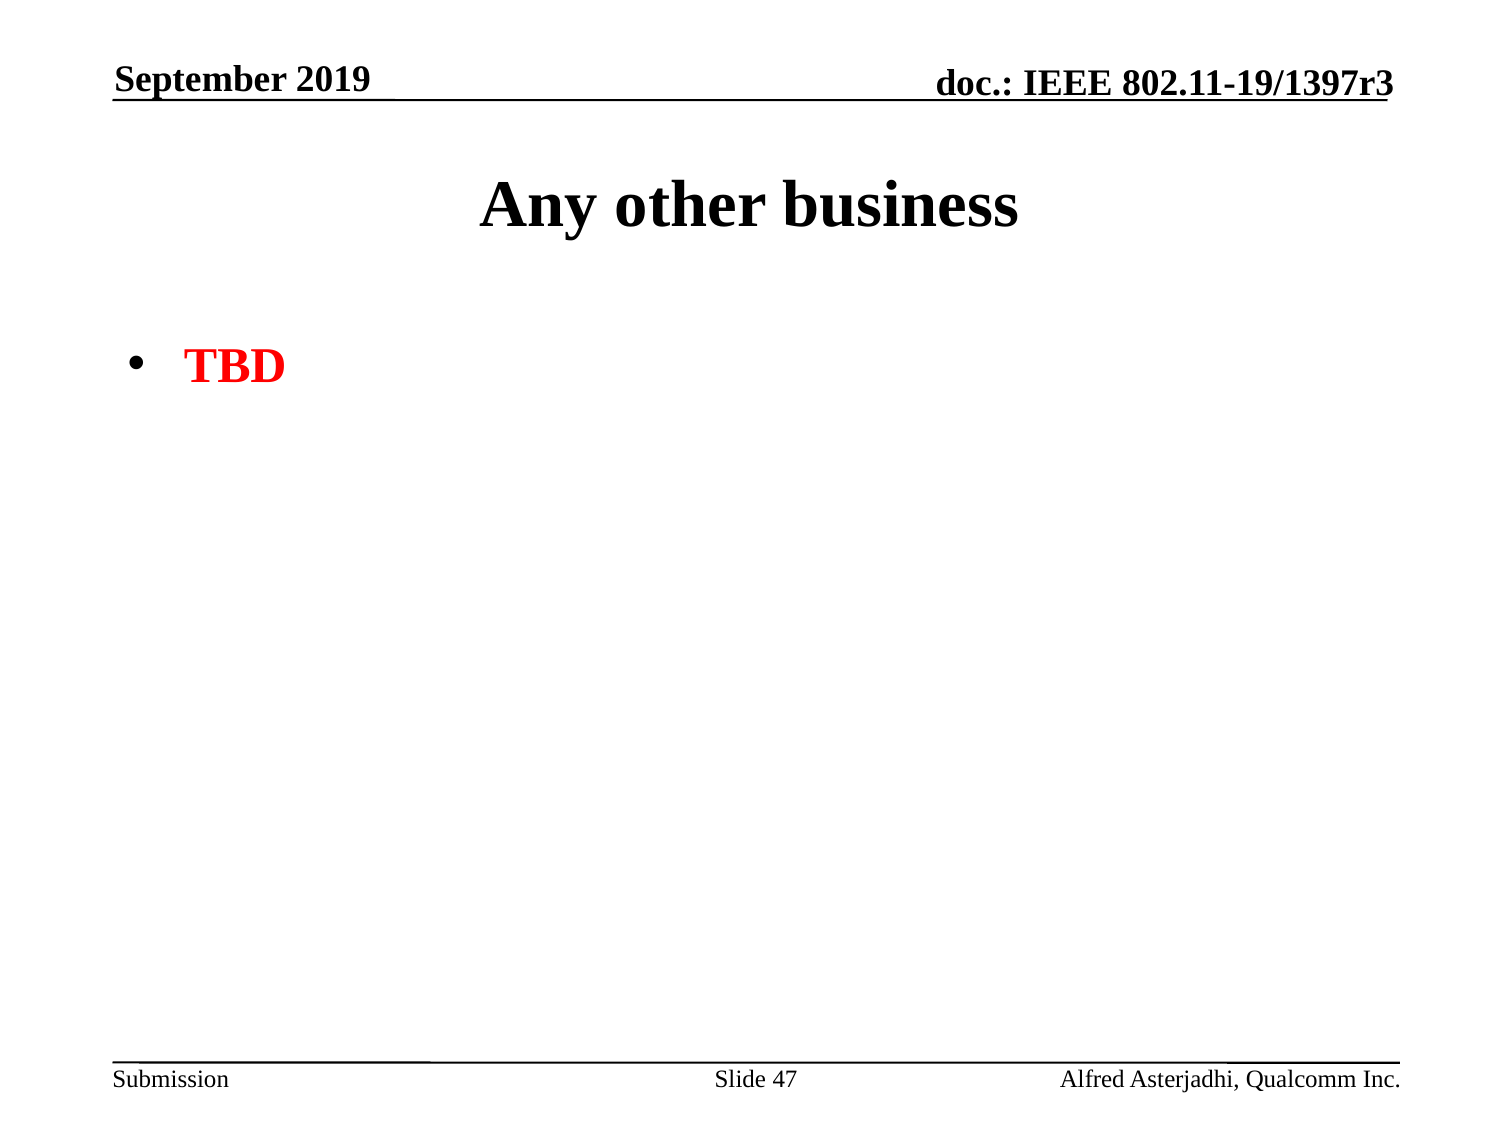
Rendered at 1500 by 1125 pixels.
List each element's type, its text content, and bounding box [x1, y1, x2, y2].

list TBD [112, 324, 1388, 1000]
title Any other business [112, 112, 1388, 288]
slide_number Slide 47 [712, 1061, 800, 1123]
footer Alfred Asterjadhi, Qualcomm Inc. [878, 1061, 1402, 1093]
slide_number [114, 54, 423, 100]
